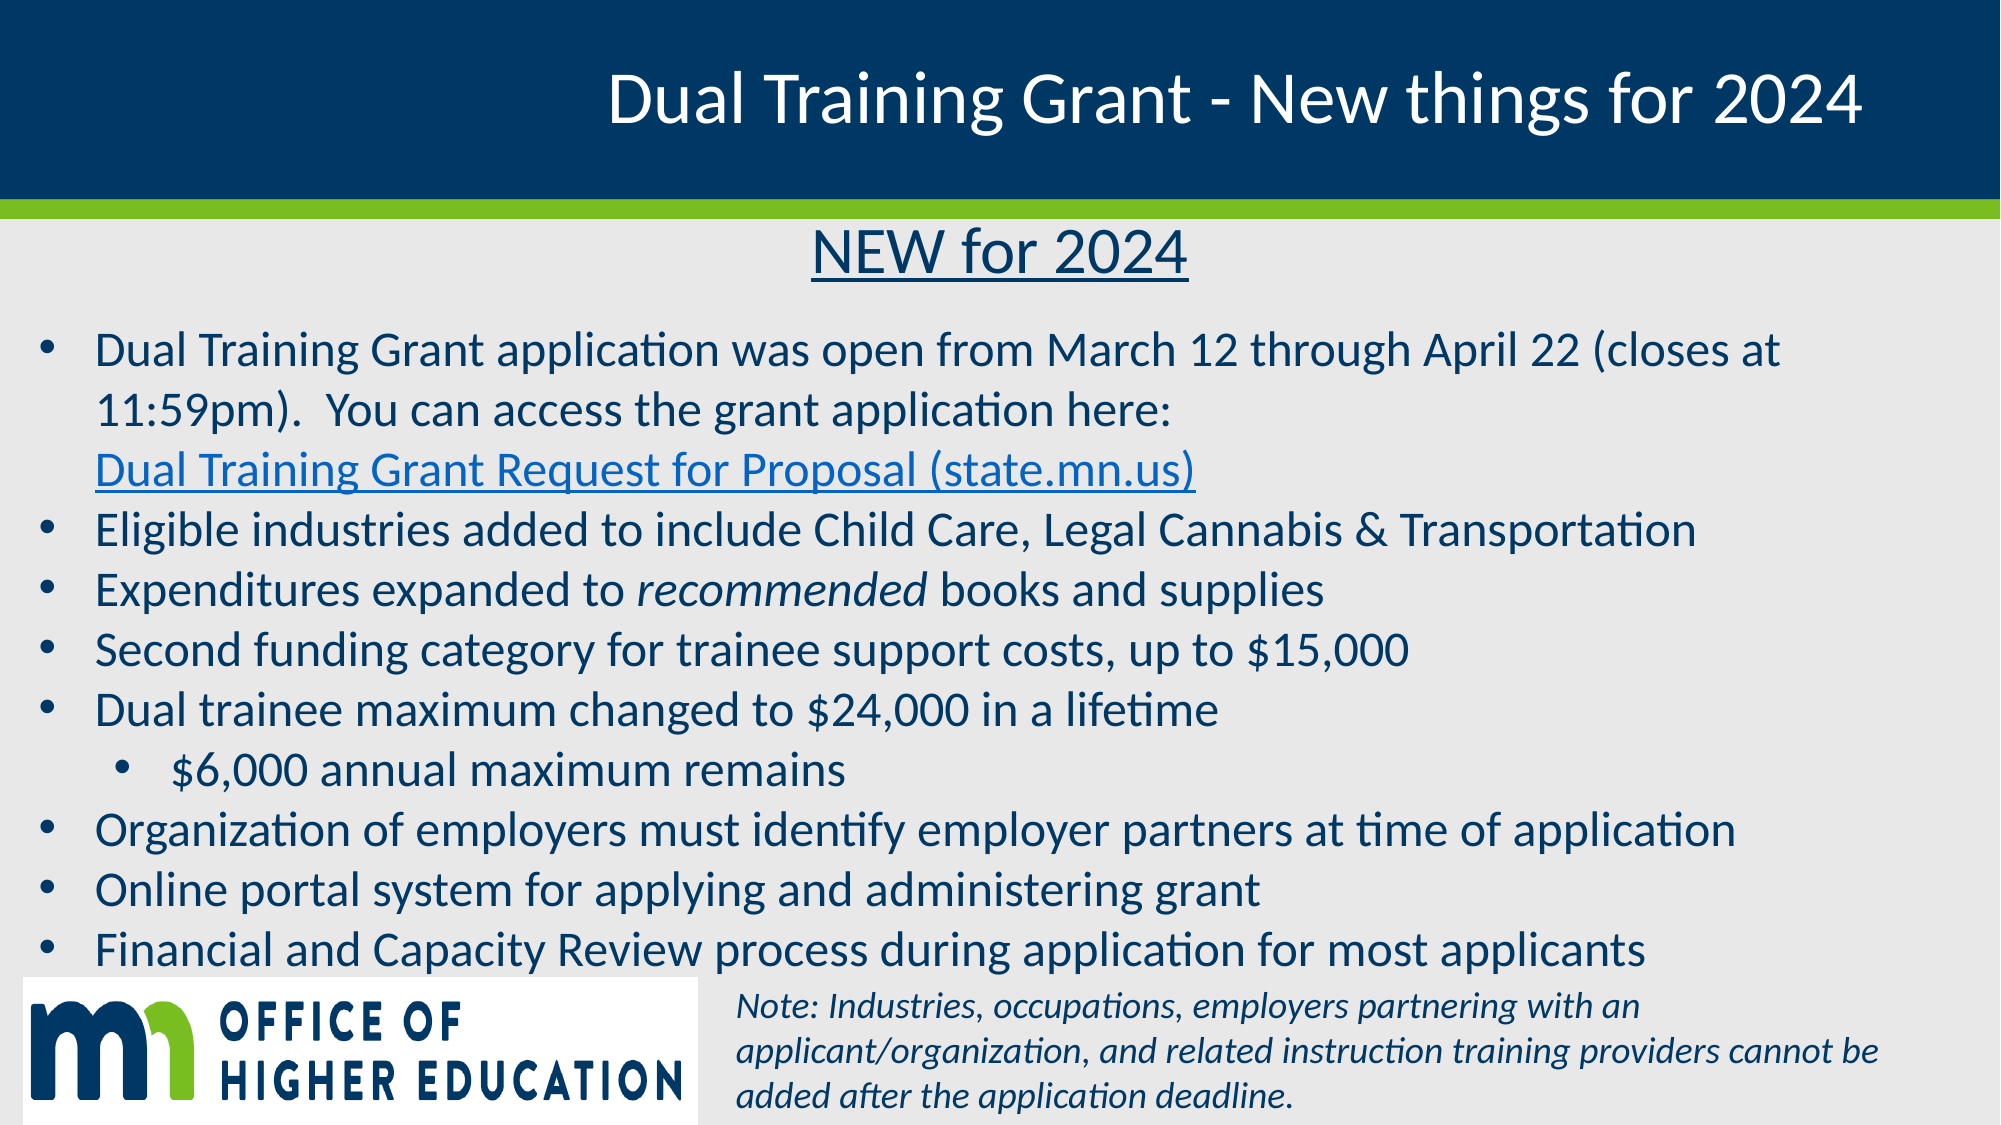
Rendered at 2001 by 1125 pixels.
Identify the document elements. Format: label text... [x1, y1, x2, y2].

text_box NEW for 2024 Dual Training Grant application was open from March 12 through April 22 (closes at 11:59pm). You can access the grant application here: Dual Training Grant Request for Proposal (state.mn.us) Eligible industries added to include Child Care, Legal Cannabis & Transportation Expenditures expanded to recommended books and supplies Second funding category for trainee support costs, up to $15,000 Dual trainee maximum changed to $24,000 in a lifetime $6,000 annual maximum remains Organization of employers must identify employer partners at time of application Online portal system for applying and administering grant Financial and Capacity Review process during application for most applicants [23, 199, 1976, 985]
text_box Note: Industries, occupations, employers partnering with an applicant/organization, and related instruction training providers cannot be added after the application deadline. [721, 973, 1976, 1124]
title Dual Training Grant - New things for 2024 [0, 0, 2000, 200]
picture [23, 977, 698, 1125]
